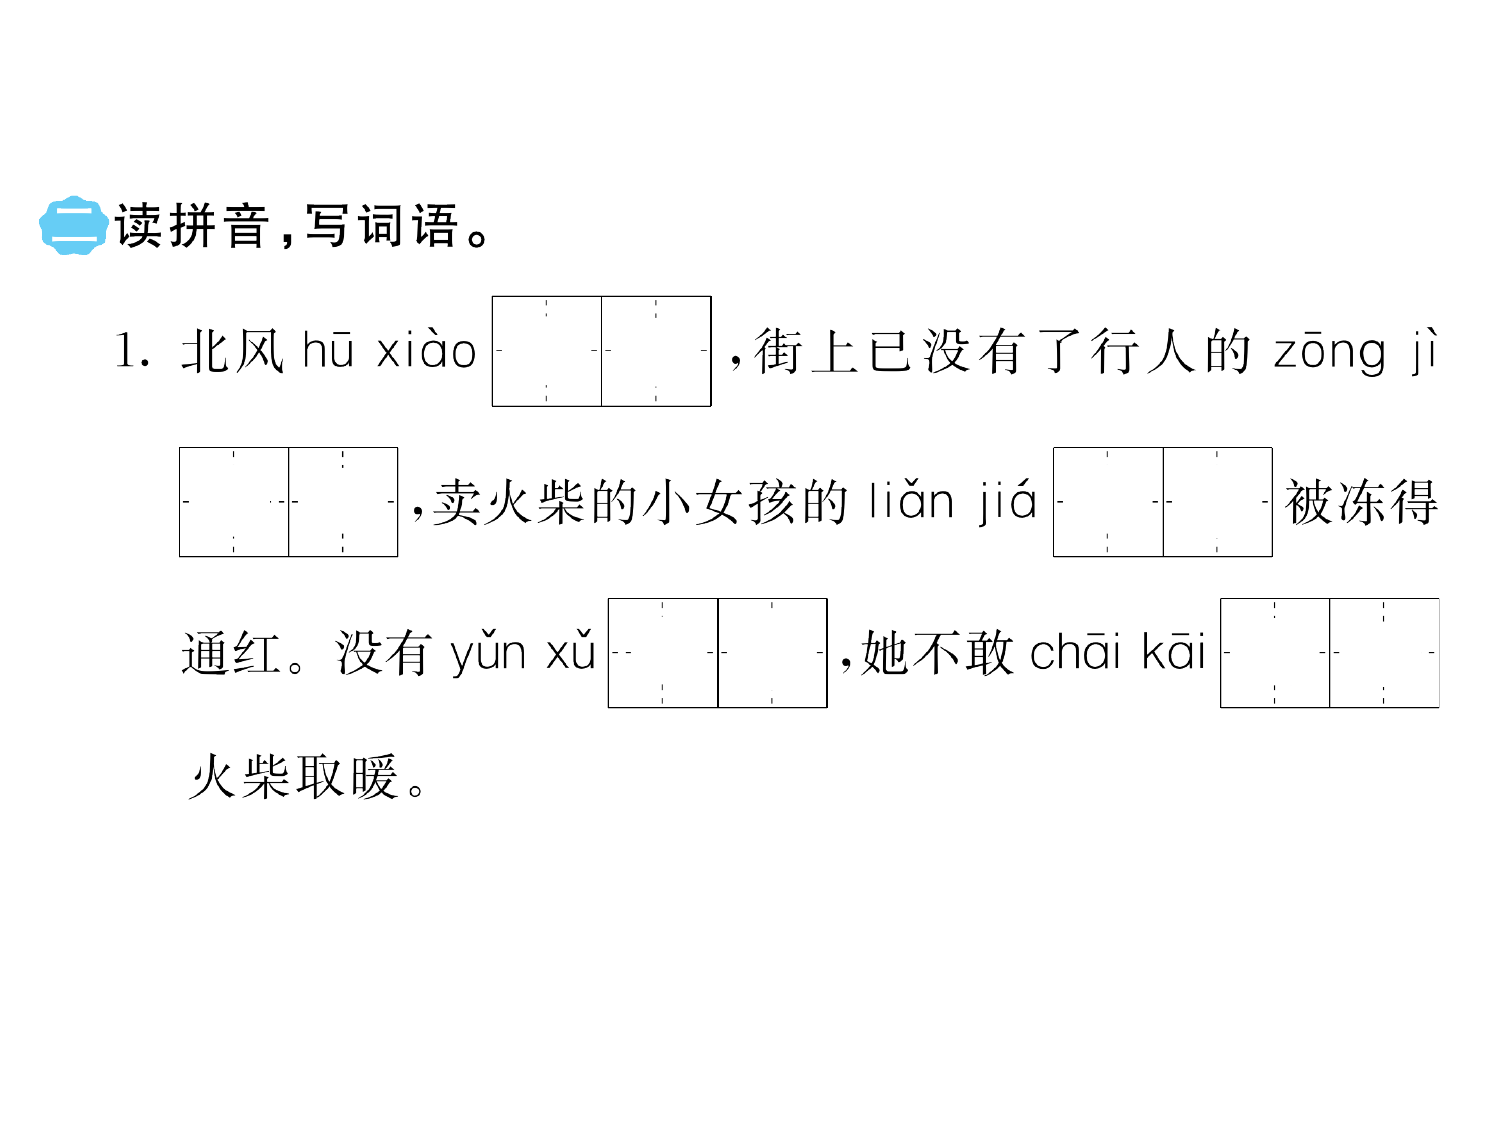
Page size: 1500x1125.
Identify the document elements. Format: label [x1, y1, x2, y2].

picture [35, 177, 1453, 827]
